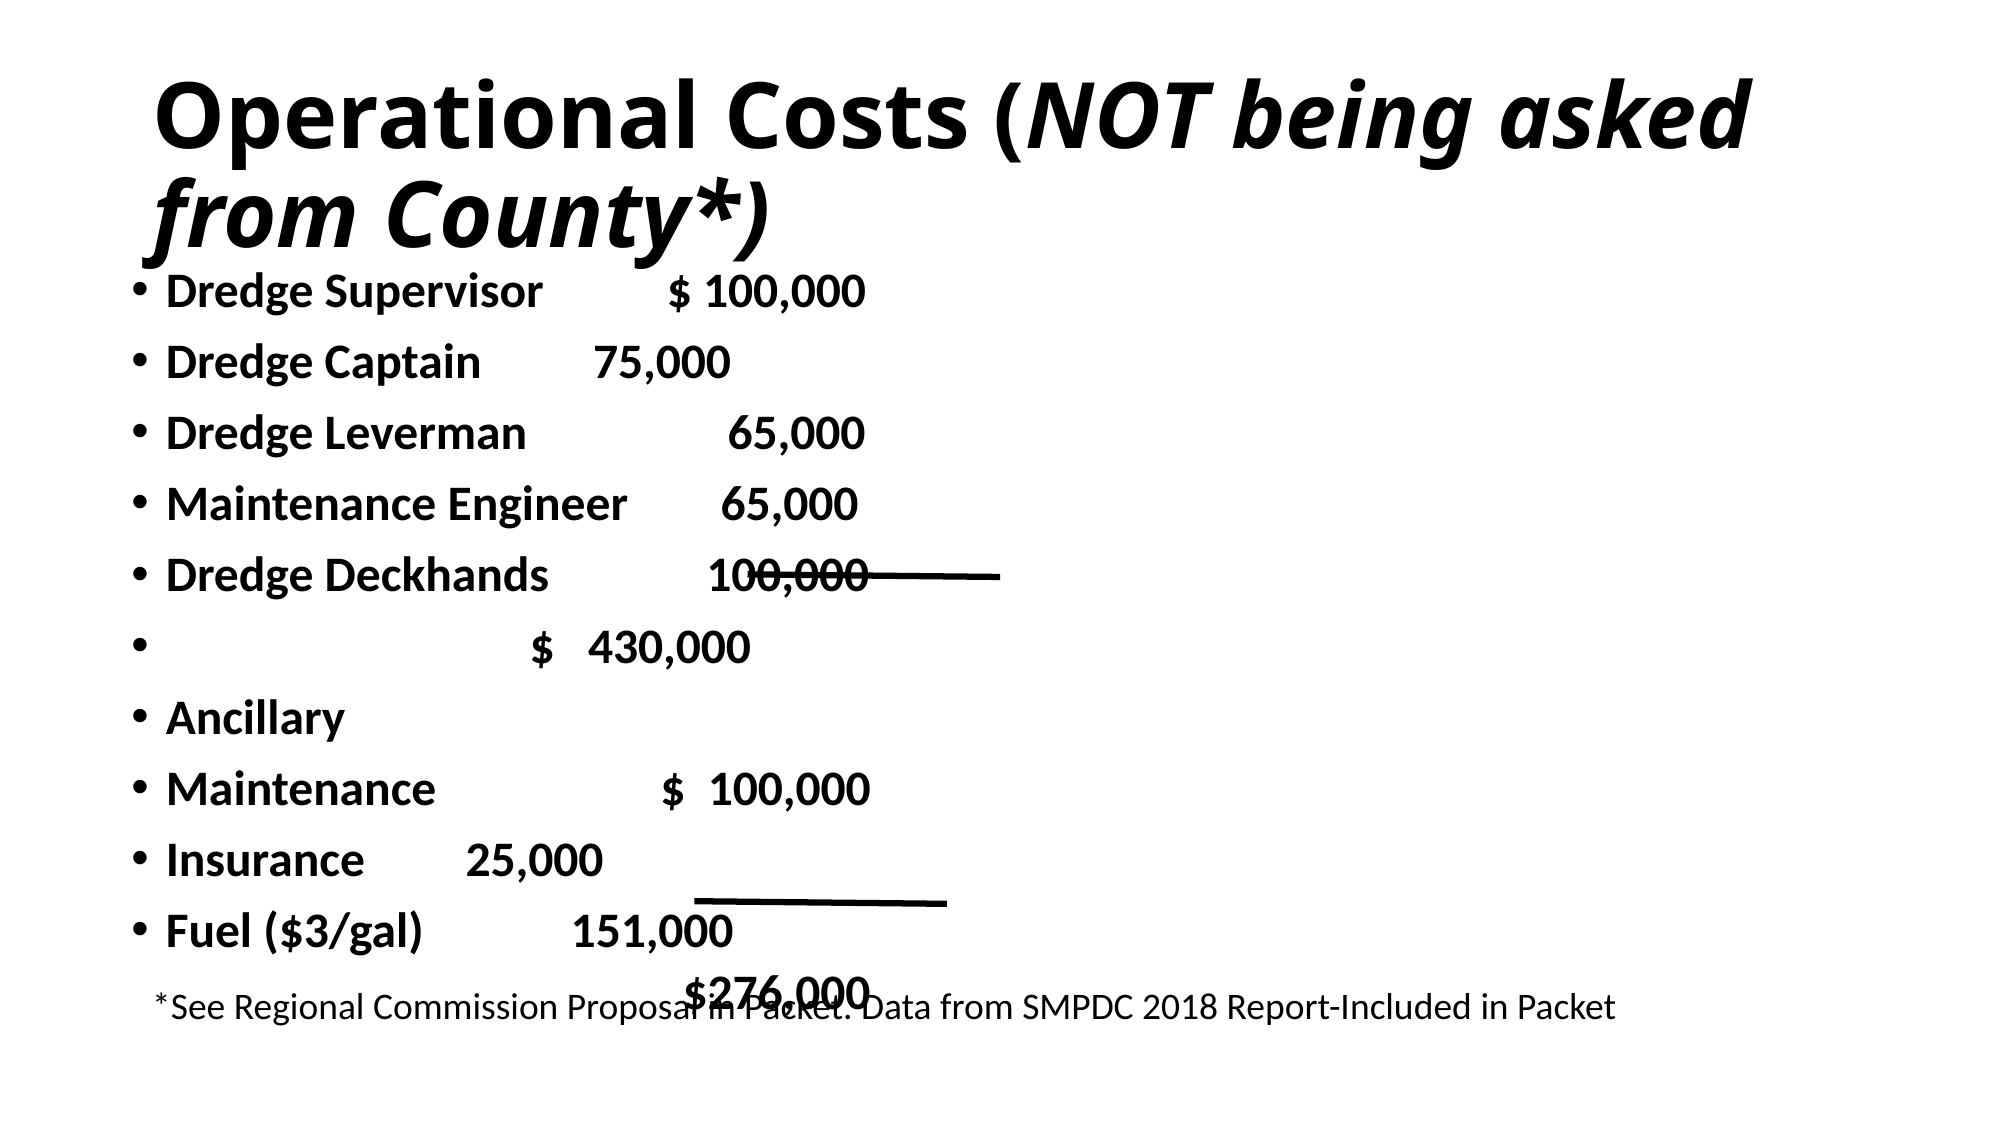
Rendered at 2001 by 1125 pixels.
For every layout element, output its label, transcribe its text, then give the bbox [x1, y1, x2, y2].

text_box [747, 574, 1001, 578]
text_box *See Regional Commission Proposal in Packet. Data from SMPDC 2018 Report-Included in Packet [967, 974, 1674, 1035]
text_box Dredge Supervisor $ 100,000 Dredge Captain 75,000 Dredge Leverman 65,000 Maintenance Engineer 65,000 Dredge Deckhands 100,000 $ 430,000 Ancillary Maintenance $ 100,000 Insurance 25,000 Fuel ($3/gal) 151,000 $276,000 [116, 257, 967, 1037]
title Operational Costs (NOT being asked from County*) [137, 59, 1863, 278]
